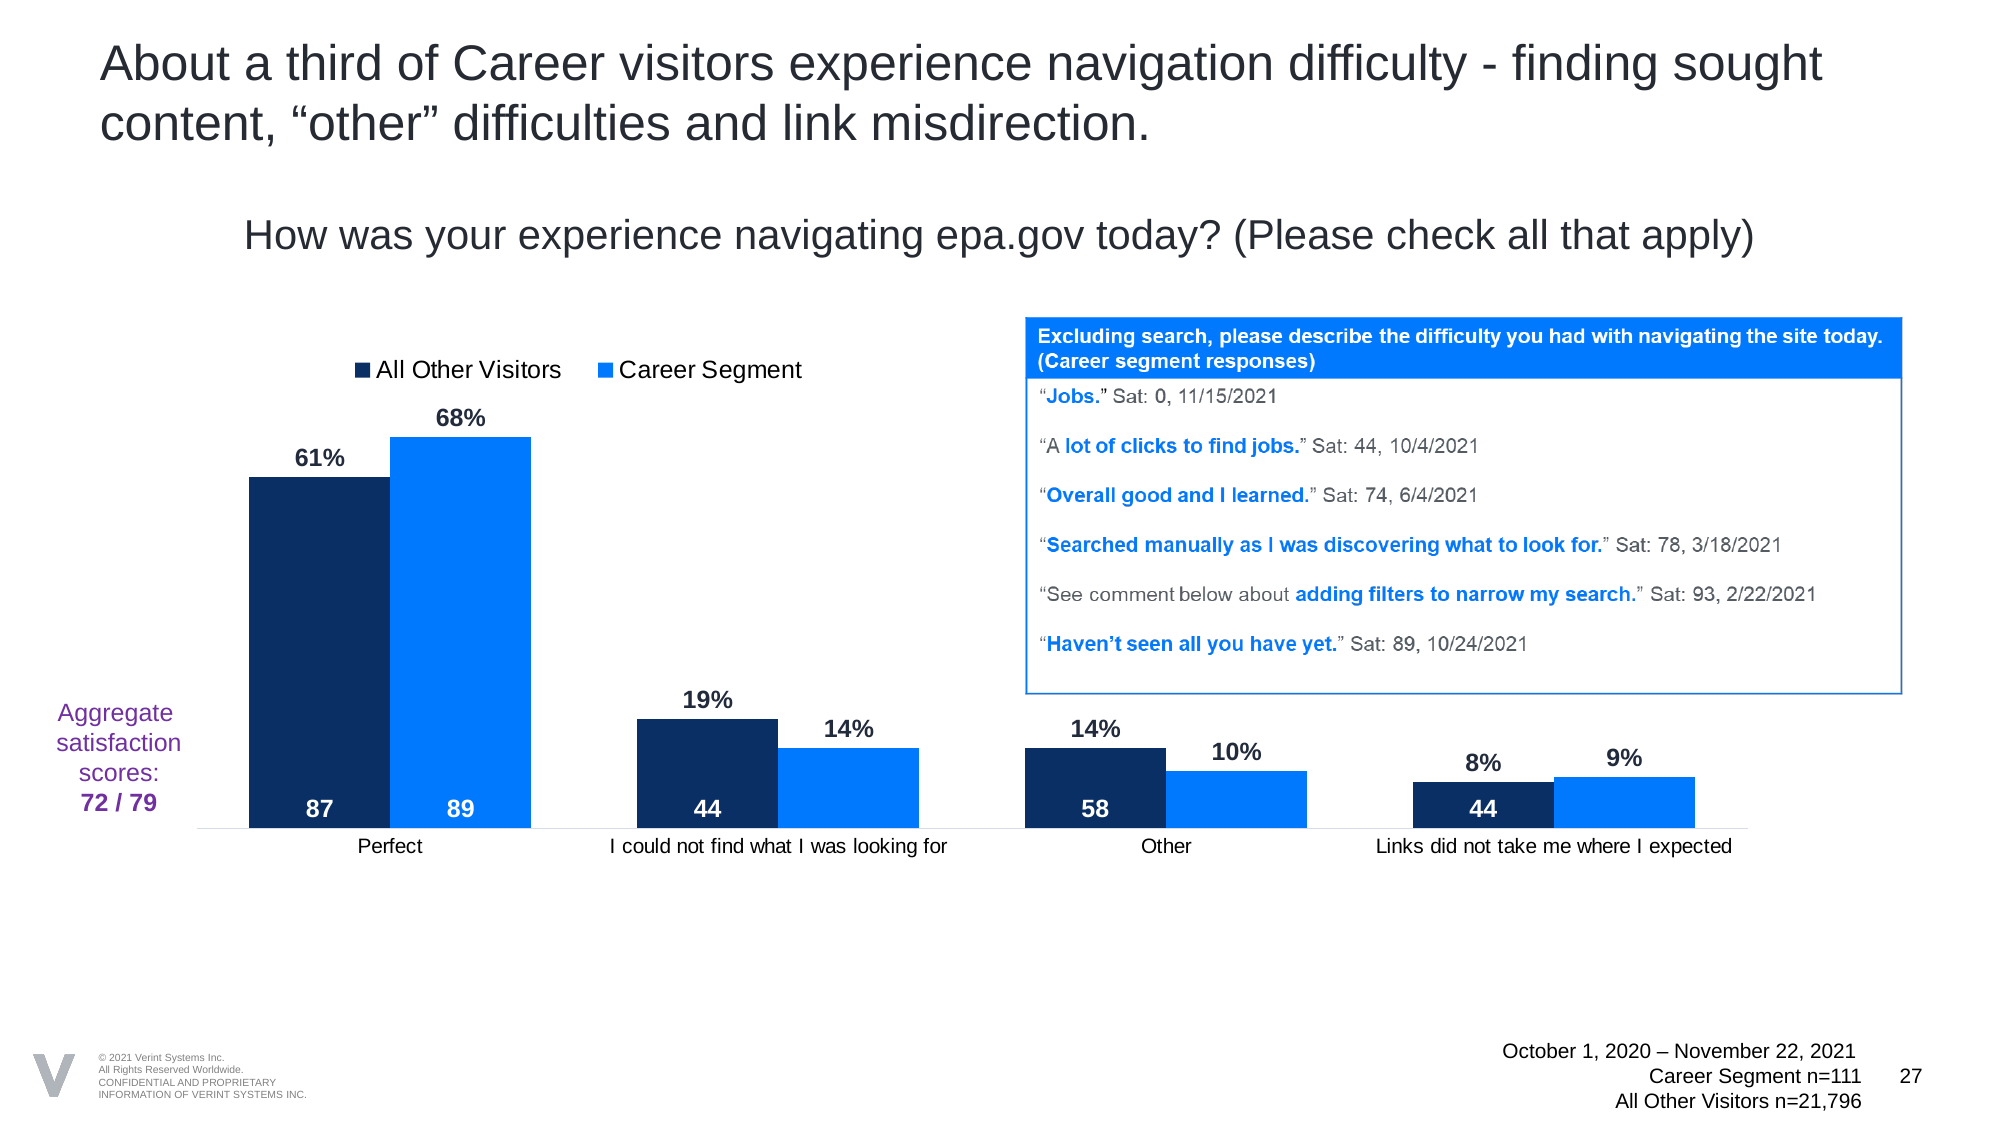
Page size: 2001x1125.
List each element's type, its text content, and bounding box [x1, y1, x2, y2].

text_box Aggregate satisfaction scores: 72 / 79 [29, 689, 169, 824]
text_box October 1, 2020 – November 22, 2021 Career Segment n=111 All Other Visitors n=21,796 [977, 1039, 1877, 1111]
text_box How was your experience navigating epa.gov today? (Please check all that apply) [147, 200, 1853, 265]
picture [33, 1054, 75, 1097]
slide_number 27 [1877, 1039, 1938, 1111]
chart [173, 349, 1772, 946]
picture [1025, 315, 1903, 696]
title About a third of Career visitors experience navigation difficulty - finding sought content, “other” difficulties and link misdirection. [84, 23, 1915, 139]
